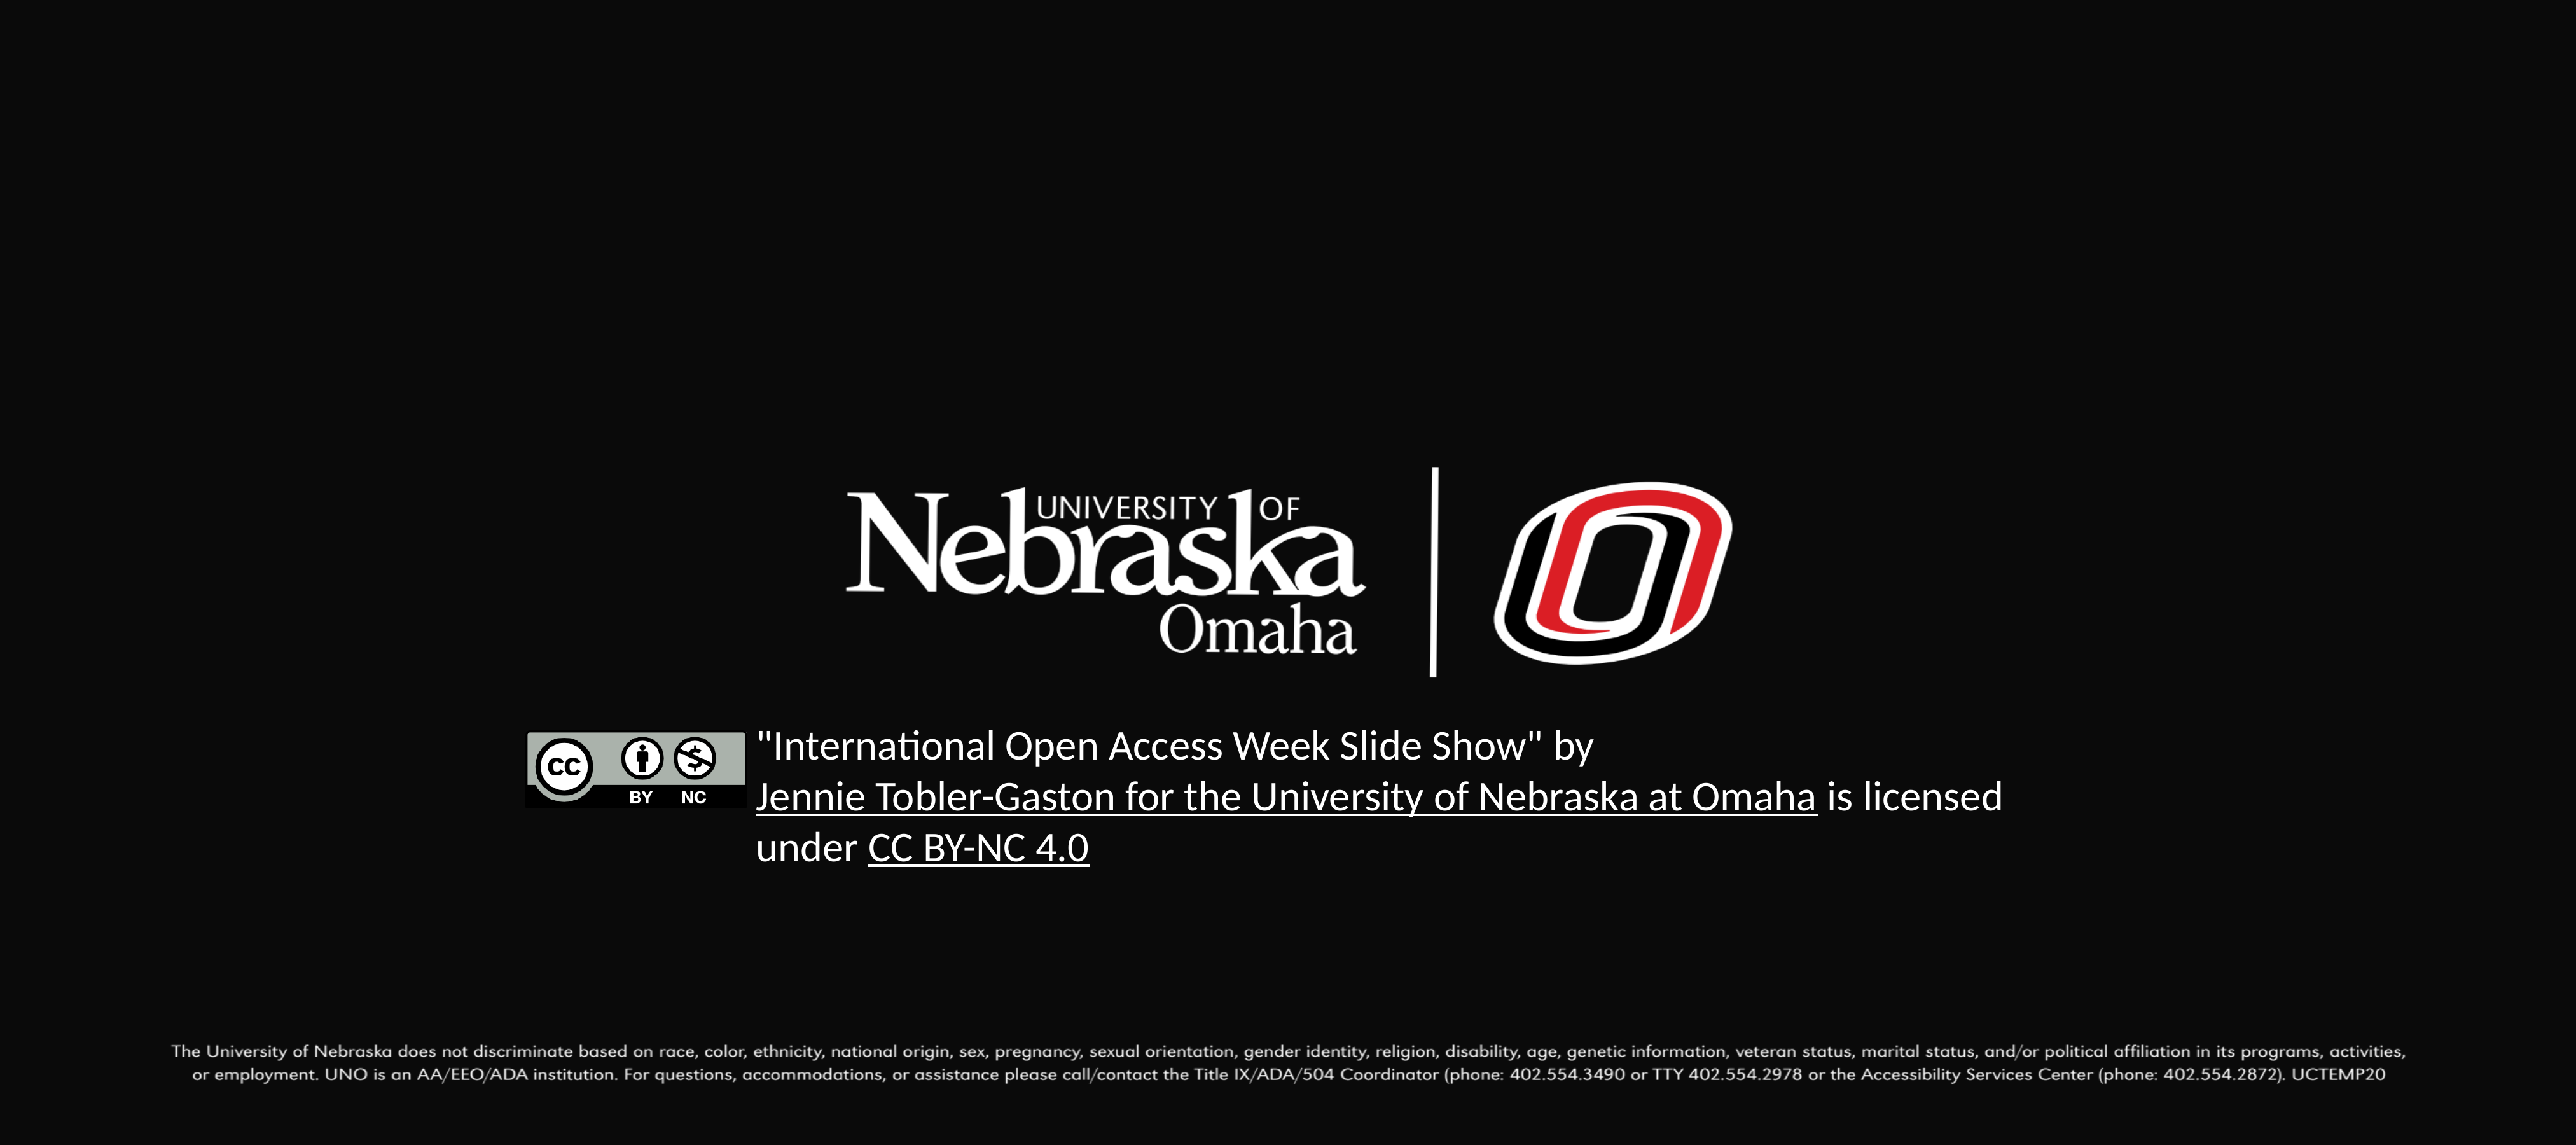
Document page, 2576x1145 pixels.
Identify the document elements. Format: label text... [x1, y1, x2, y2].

text_box "International Open Access Week Slide Show" by Jennie Tobler-Gaston for the University of Nebraska at Omaha is licensed under CC BY-NC 4.0 [746, 712, 2093, 875]
picture [525, 730, 747, 808]
